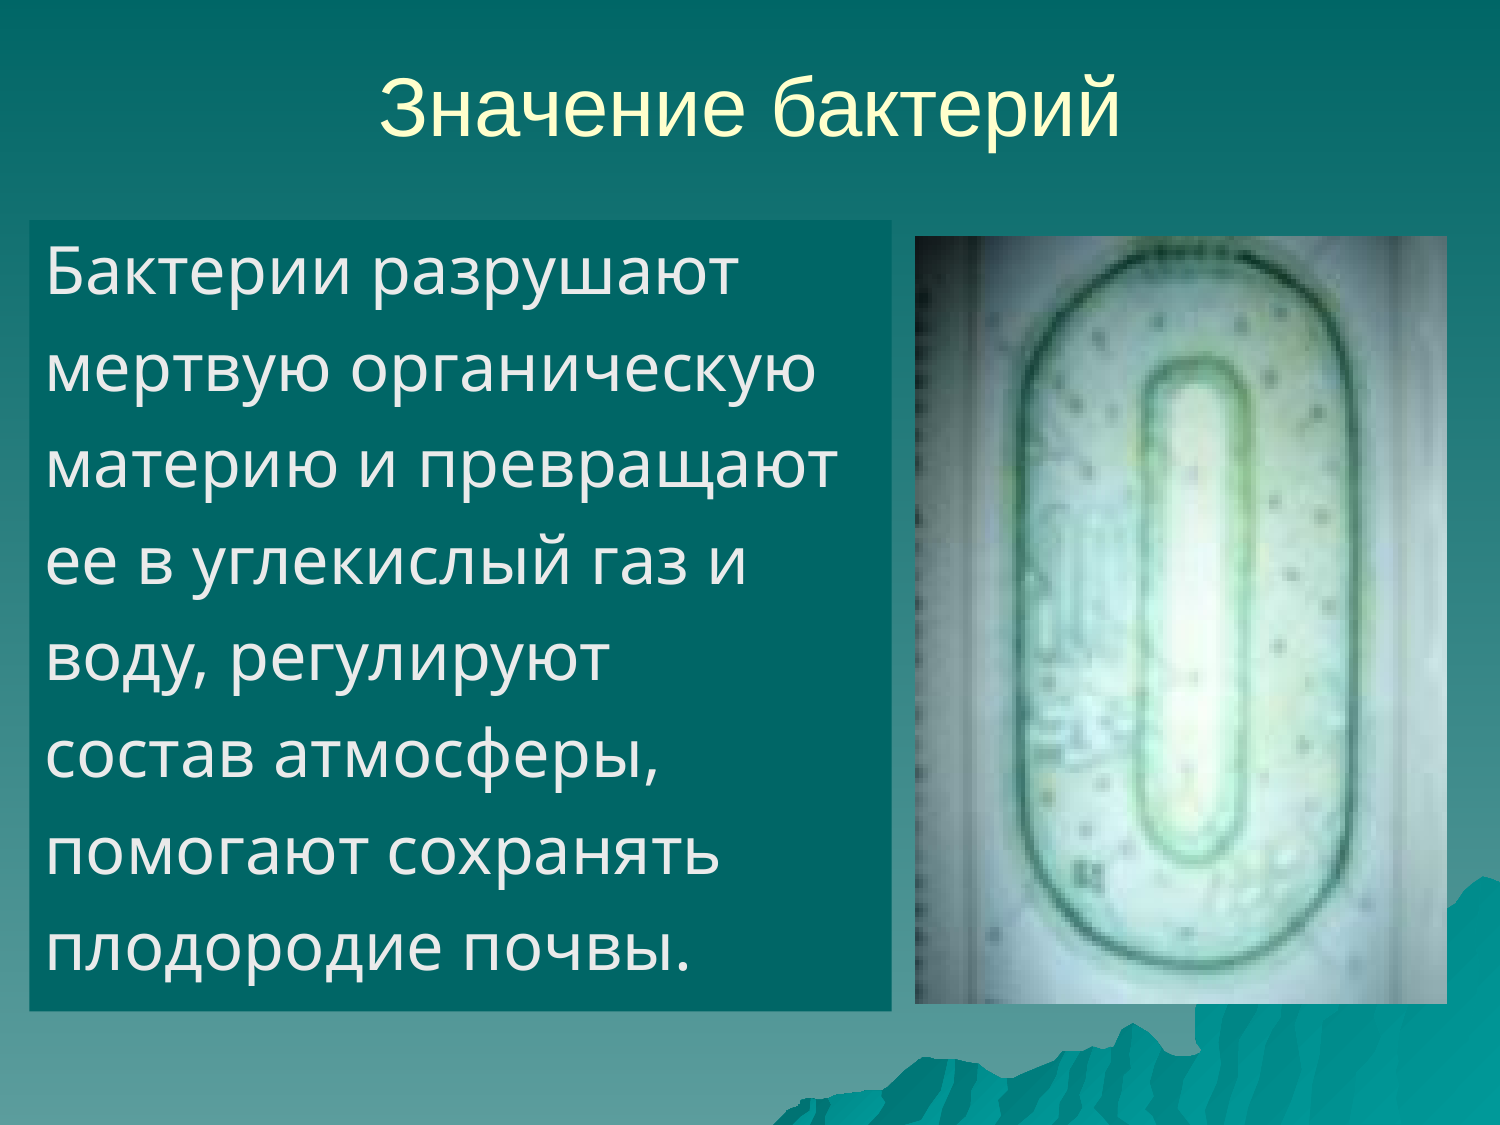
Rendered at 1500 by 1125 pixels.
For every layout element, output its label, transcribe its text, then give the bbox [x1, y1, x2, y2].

picture [915, 235, 1447, 1005]
title Значение бактерий [76, 45, 1426, 162]
list Бактерии разрушают мертвую органическую материю и превращают ее в углекислый газ и воду, регулируют состав атмосферы, помогают сохранять плодородие почвы. [29, 219, 892, 1012]
